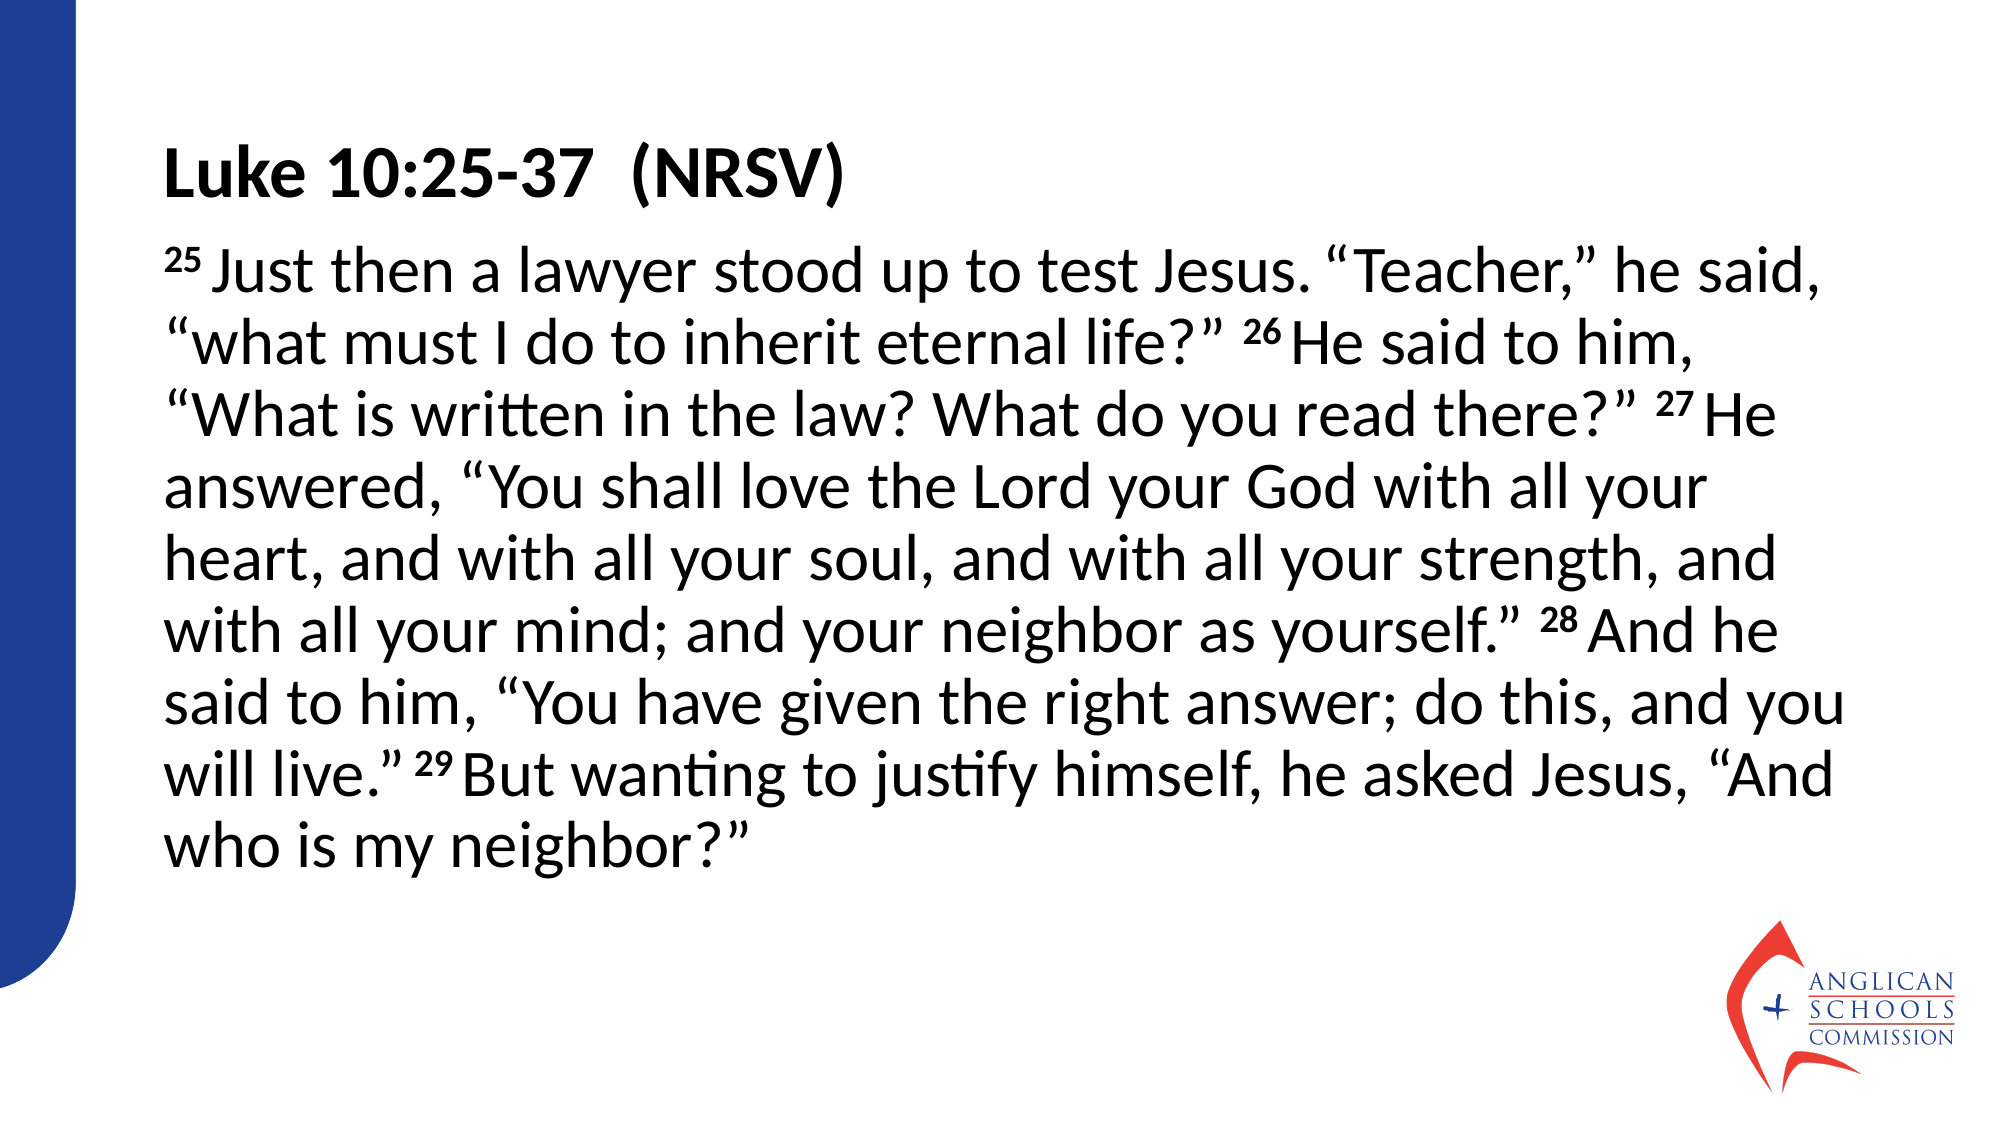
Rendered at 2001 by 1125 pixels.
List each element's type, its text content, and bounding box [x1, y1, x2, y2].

list Luke 10:25-37 (NRSV) 25 Just then a lawyer stood up to test Jesus. “Teacher,” he said, “what must I do to inherit eternal life?” 26 He said to him, “What is written in the law? What do you read there?” 27 He answered, “You shall love the Lord your God with all your heart, and with all your soul, and with all your strength, and with all your mind; and your neighbor as yourself.” 28 And he said to him, “You have given the right answer; do this, and you will live.” 29 But wanting to justify himself, he asked Jesus, “And who is my neighbor?” [148, 125, 1889, 899]
picture [0, 0, 1500, 1125]
